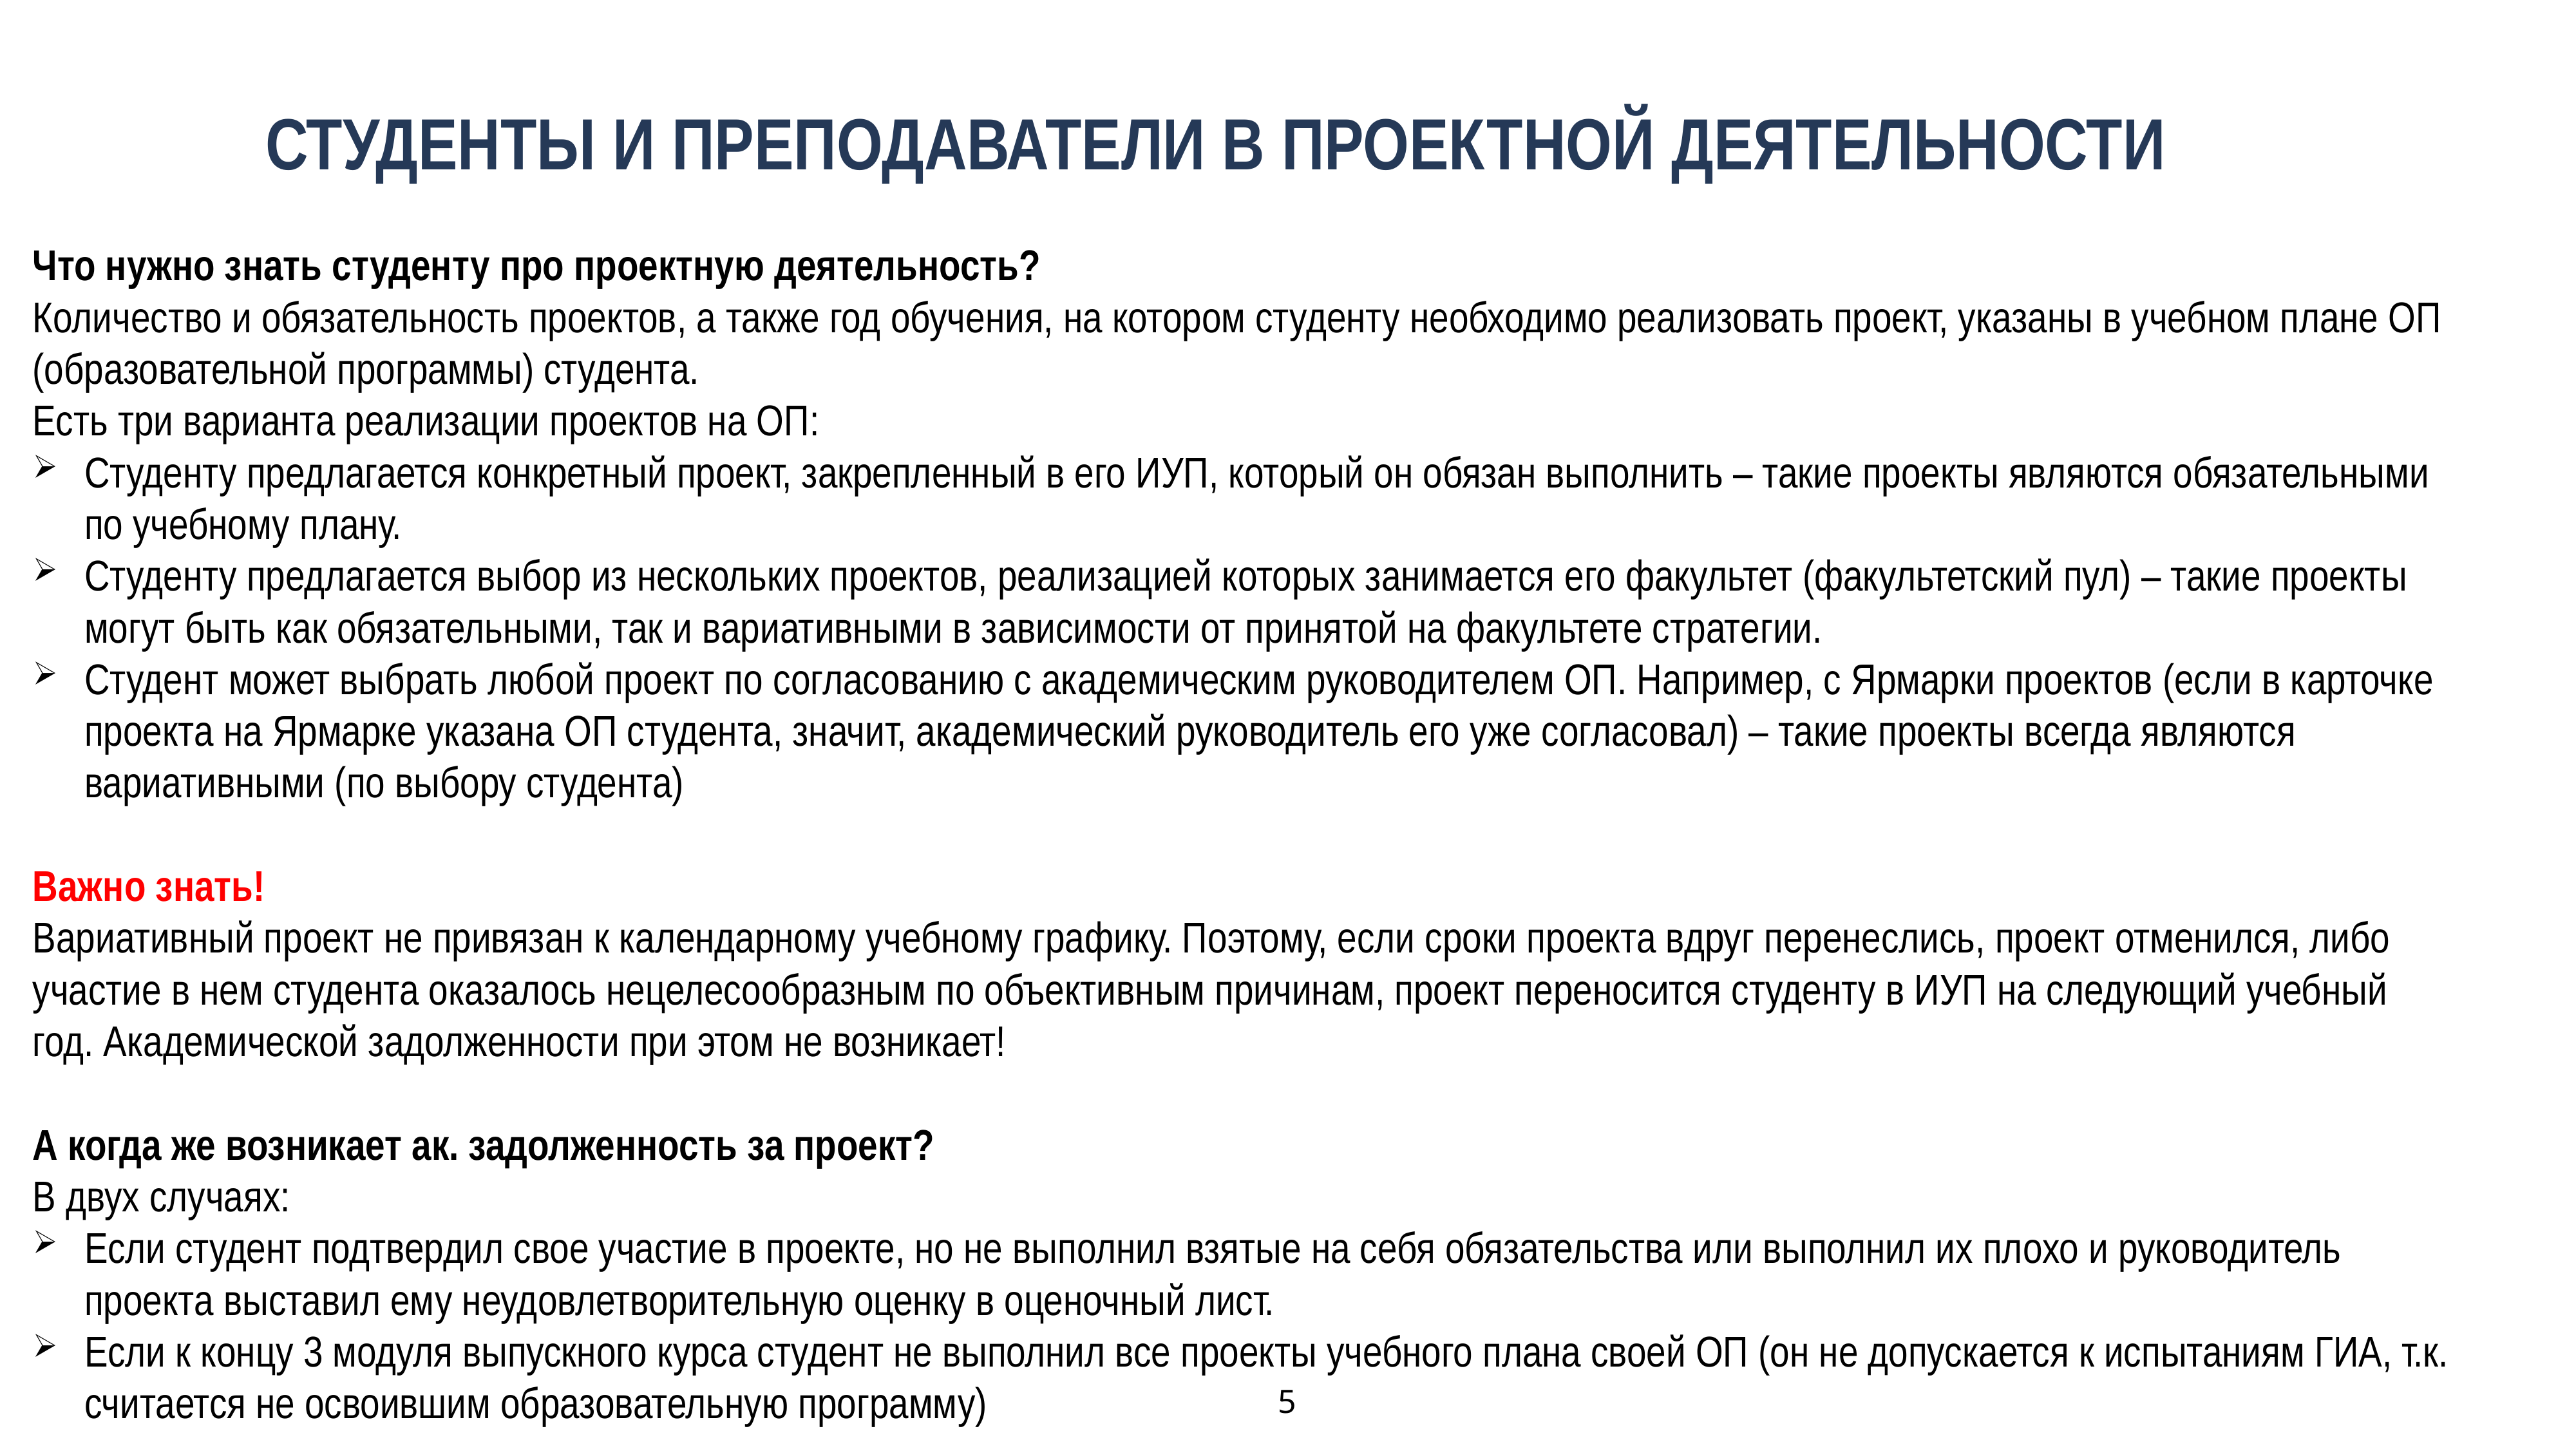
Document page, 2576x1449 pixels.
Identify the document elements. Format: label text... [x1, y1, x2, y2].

slide_number 5 [1260, 1373, 1314, 1428]
list Что нужно знать студенту про проектную деятельность? Количество и обязательность проектов, а также год обучения, на котором студенту необходимо реализовать проект, указаны в учебном плане ОП (образовательной программы) студента. Есть три варианта реализации проектов на ОП: Студенту предлагается конкретный проект, закрепленный в его ИУП, который он обязан выполнить – такие проекты являются обязательными по учебному плану. Студенту предлагается выбор из нескольких проектов, реализацией которых занимается его факультет (факультетский пул) – такие проекты могут быть как обязательными, так и вариативными в зависимости от принятой на факультете стратегии. Студент может выбрать любой проект по согласованию с академическим руководителем ОП. Например, с Ярмарки проектов (если в карточке проекта на Ярмарке указана ОП студента, значит, академический руководитель его уже согласовал) – такие проекты всегда являются вариативными (по выбору студента) Важно знать! Вариативный проект не привязан к календарному учебному графику. Поэтому, если сроки проекта вдруг перенеслись, проект отменился, либо участие в нем студента оказалось нецелесообразным по объективным причинам, проект переносится студенту в ИУП на следующий учебный год. Академической задолженности при этом не возникает! А когда же возникает ак. задолженность за проект? В двух случаях: Если студент подтвердил свое участие в проекте, но не выполнил взятые на себя обязательства или выполнил их плохо и руководитель проекта выставил ему неудовлетворительную оценку в оценочный лист. Если к концу 3 модуля выпускного курса студент не выполнил все проекты учебного плана своей ОП (он не допускается к испытаниям ГИА, т.к. считается не освоившим образовательную программу) [24, 229, 2468, 1449]
title Студенты и преподаватели в проектной деятельности [124, 62, 2308, 193]
